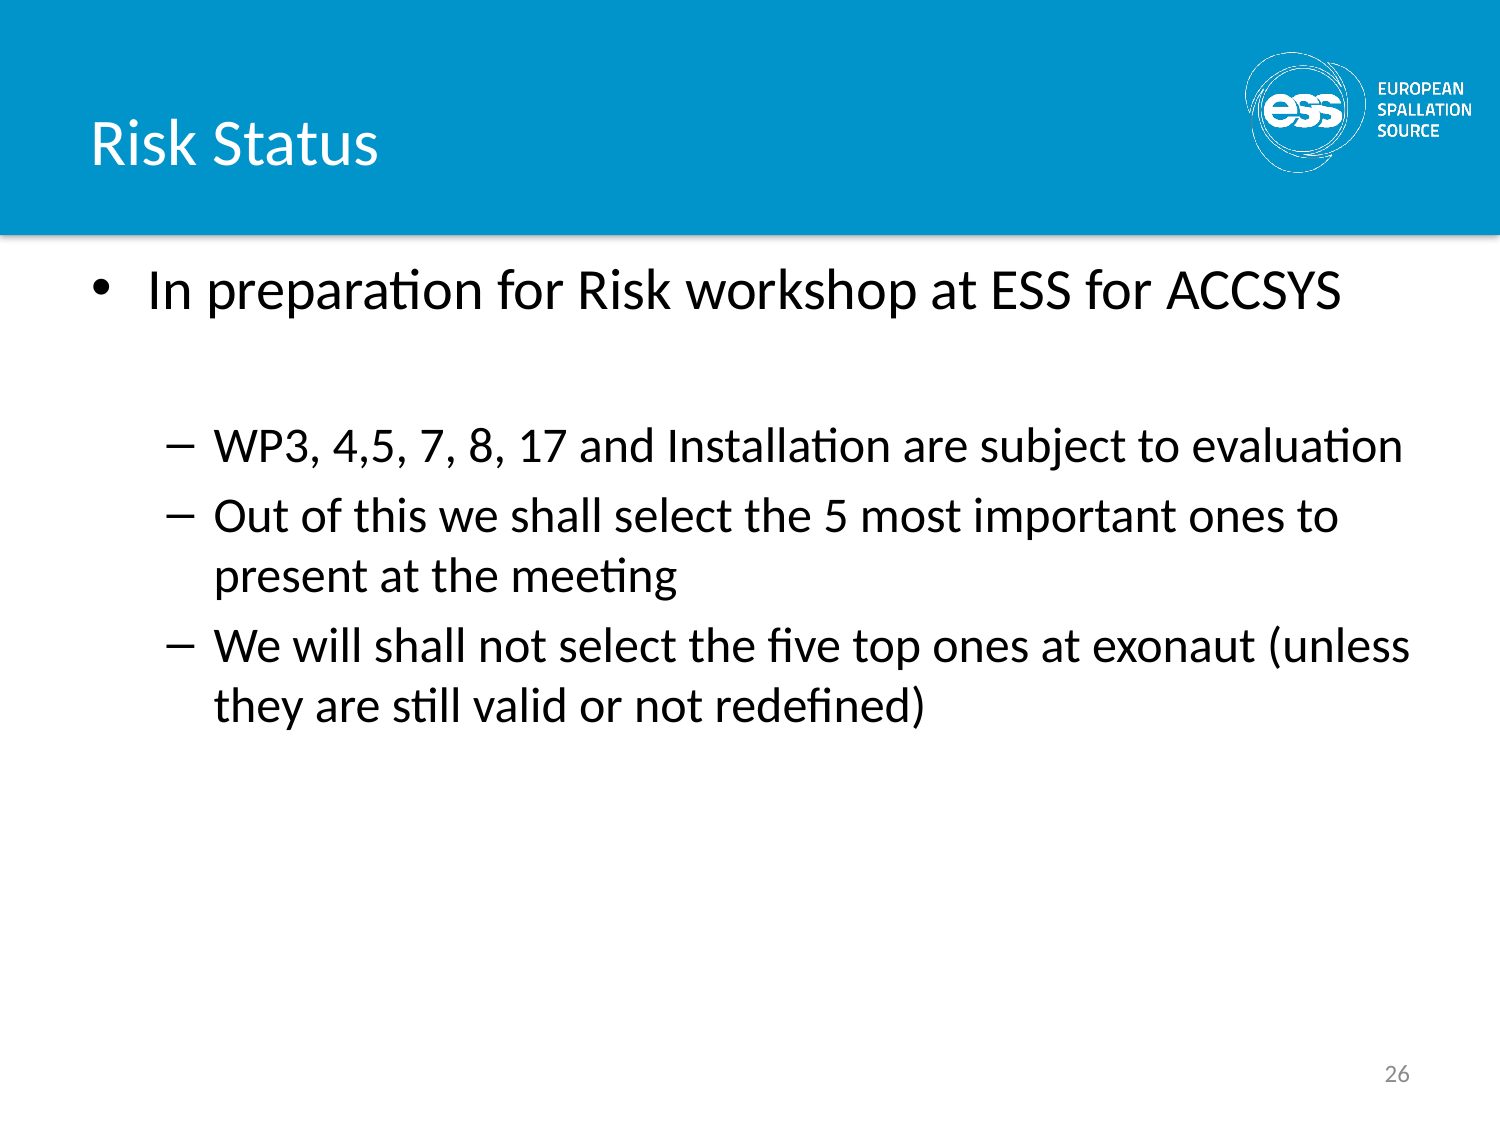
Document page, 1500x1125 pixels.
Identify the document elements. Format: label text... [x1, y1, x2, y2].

picture [1423, 83, 1430, 94]
picture [1432, 125, 1438, 136]
picture [1443, 86, 1450, 93]
picture [1418, 104, 1423, 115]
picture [1409, 104, 1415, 115]
list In preparation for Risk workshop at ESS for ACCSYS WP3, 4,5, 7, 8, 17 and Installation are subject to evaluation Out of this we shall select the 5 most important ones to present at the meeting We will shall not select the five top ones at exonaut (unless they are still valid or not redefined) [76, 243, 1471, 986]
picture [1422, 125, 1428, 134]
picture [1264, 94, 1342, 127]
picture [1389, 104, 1393, 115]
title Risk Status [75, 45, 1247, 233]
picture [1436, 104, 1444, 115]
slide_number 26 [1074, 1042, 1425, 1103]
picture [1400, 83, 1407, 94]
picture [1454, 83, 1458, 94]
picture [1398, 109, 1406, 115]
picture [1379, 83, 1385, 94]
